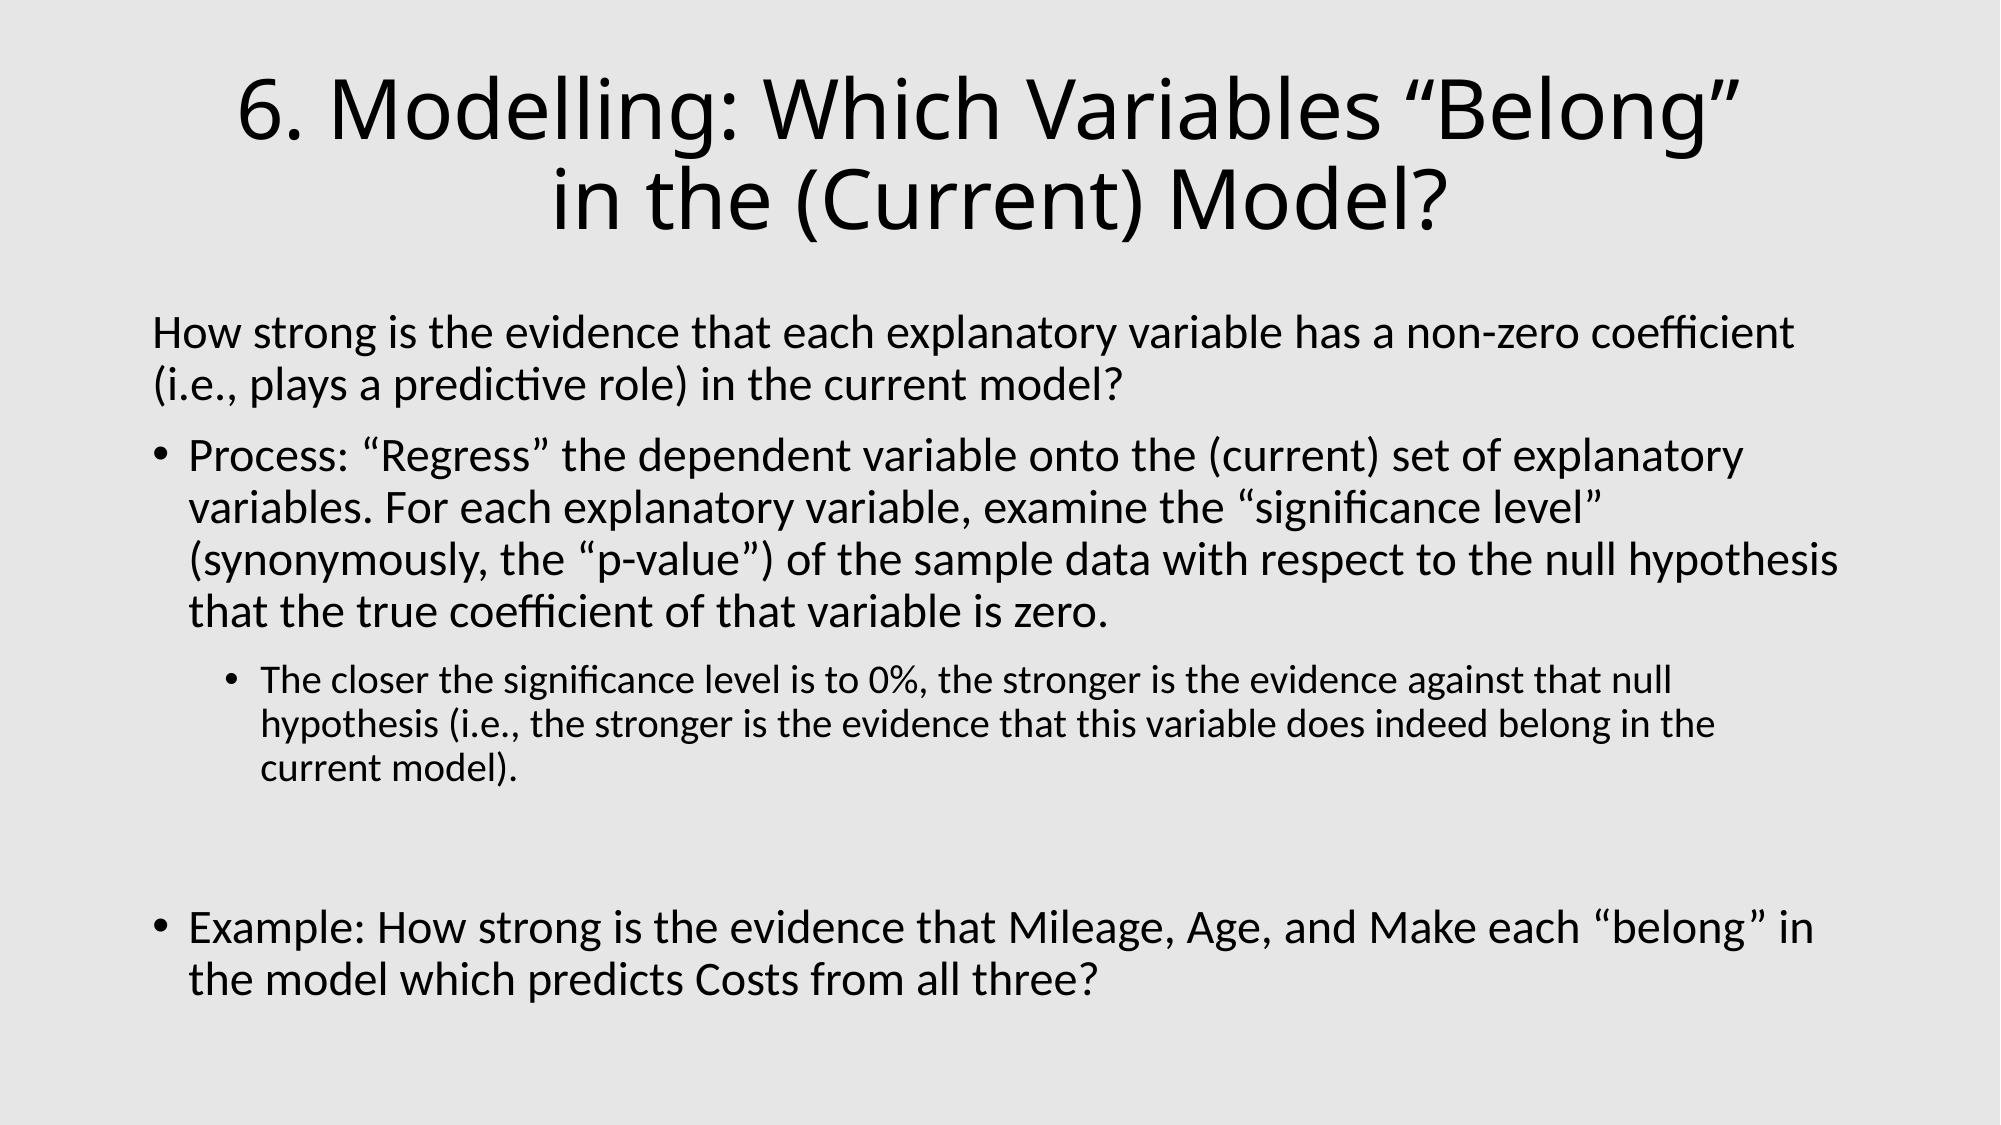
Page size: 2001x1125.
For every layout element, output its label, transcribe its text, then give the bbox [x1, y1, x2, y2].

title 6. Modelling: Which Variables “Belong” in the (Current) Model? [44, 59, 1956, 255]
list How strong is the evidence that each explanatory variable has a non-zero coefficient (i.e., plays a predictive role) in the current model? Process: “Regress” the dependent variable onto the (current) set of explanatory variables. For each explanatory variable, examine the “significance level” (synonymously, the “p-value”) of the sample data with respect to the null hypothesis that the true coefficient of that variable is zero. The closer the significance level is to 0%, the stronger is the evidence against that null hypothesis (i.e., the stronger is the evidence that this variable does indeed belong in the current model). Example: How strong is the evidence that Mileage, Age, and Make each “belong” in the model which predicts Costs from all three? [137, 299, 1863, 1014]
